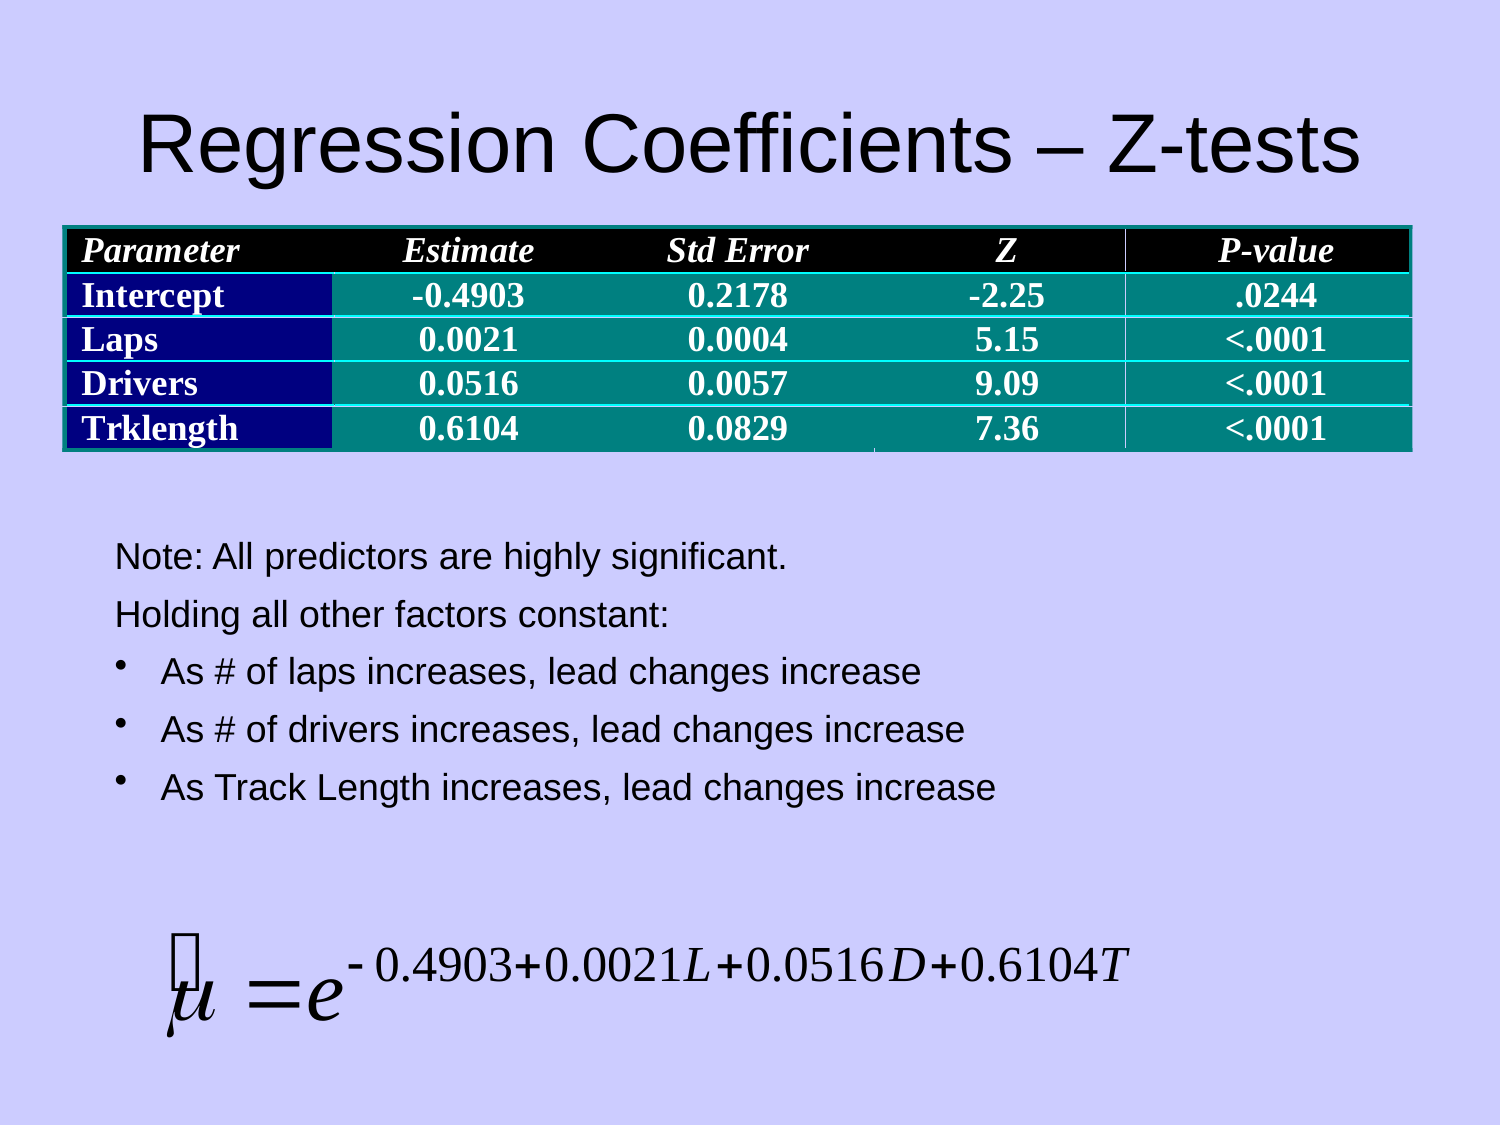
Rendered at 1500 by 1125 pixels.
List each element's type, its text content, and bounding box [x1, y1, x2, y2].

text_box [149, 912, 1151, 1057]
title Regression Coefficients – Z-tests [75, 45, 1425, 233]
text_box Note: All predictors are highly significant. Holding all other factors constant: As # of laps increases, lead changes increase As # of drivers increases, lead changes increase As Track Length increases, lead changes increase [99, 524, 1288, 815]
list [62, 224, 1413, 496]
